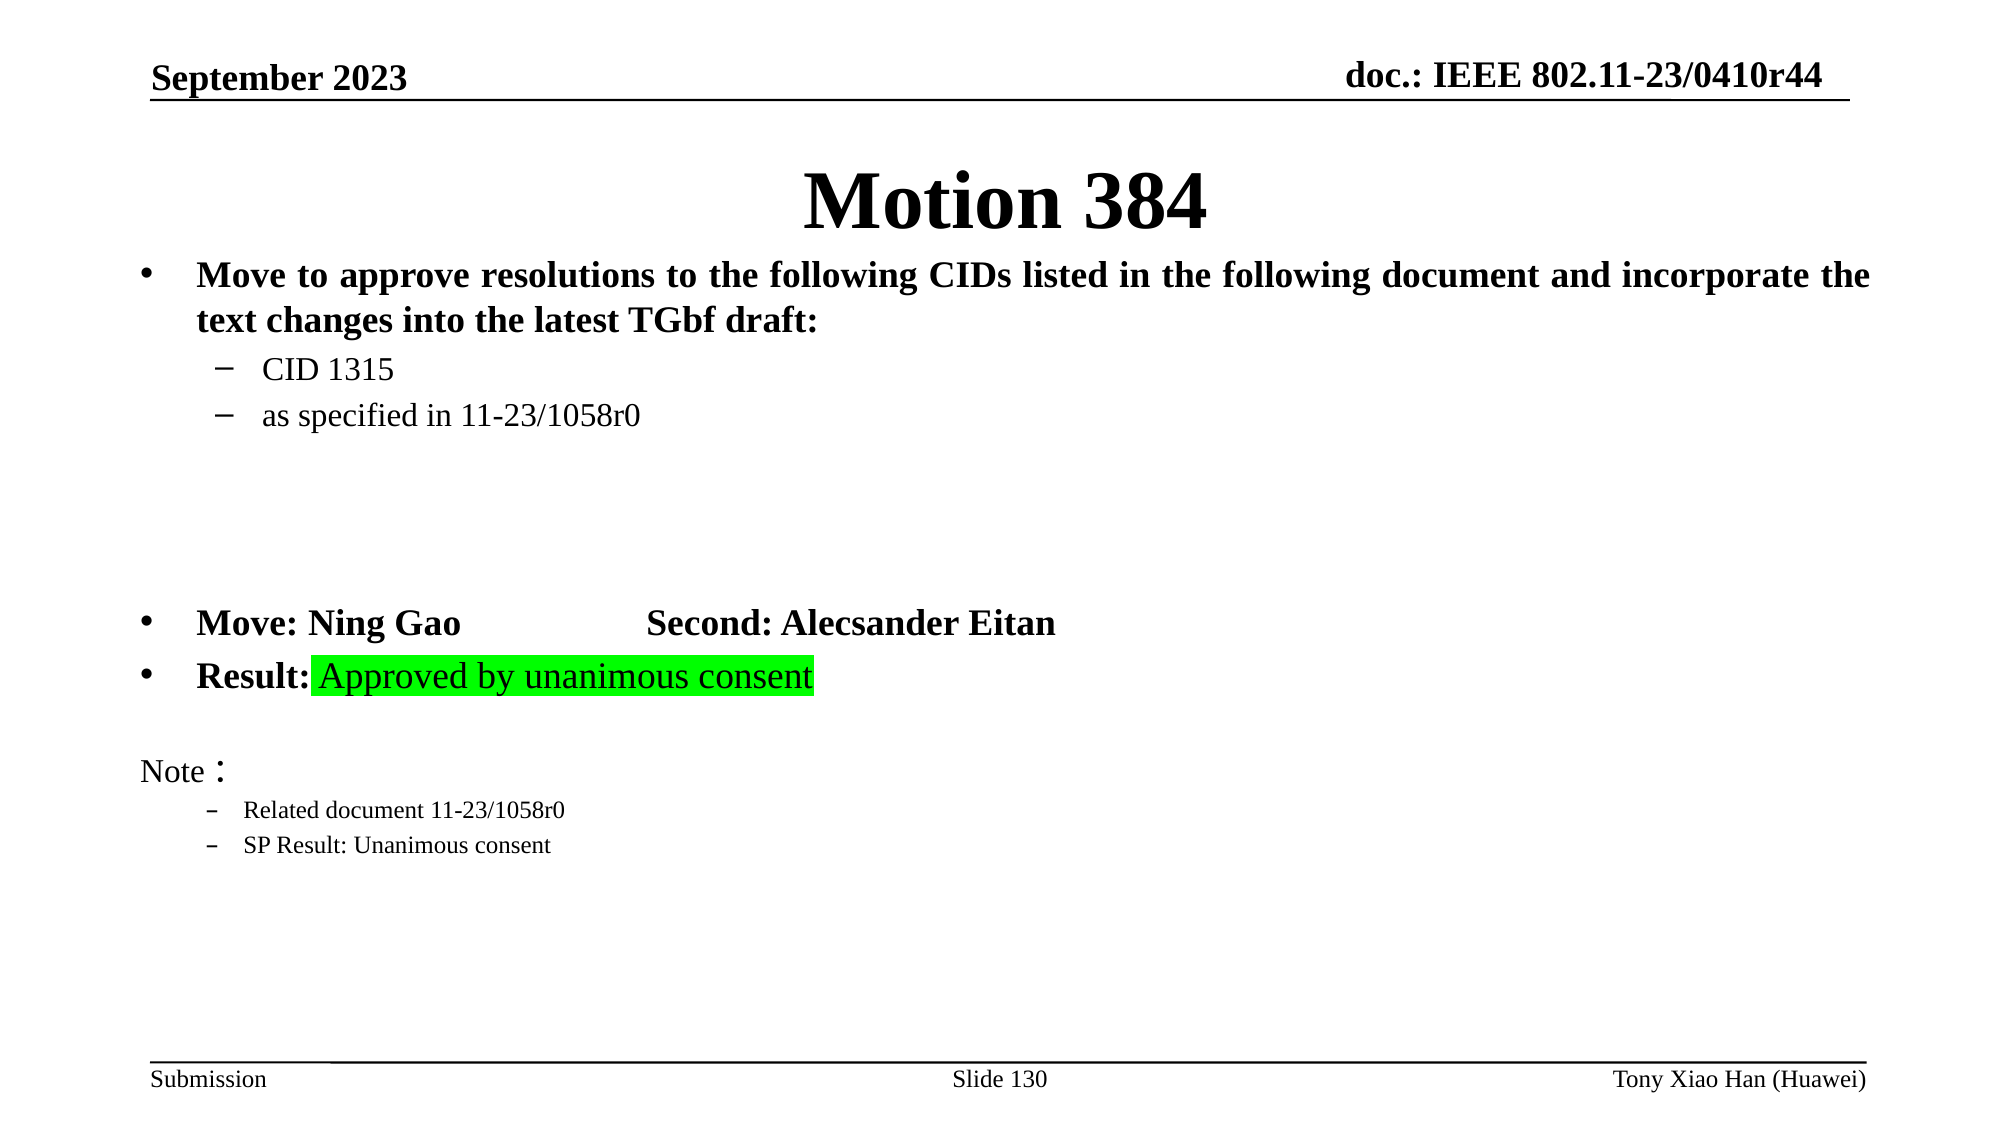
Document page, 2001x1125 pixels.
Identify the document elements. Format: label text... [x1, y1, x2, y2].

text_box Motion 384 [368, 137, 1644, 212]
text_box Move to approve resolutions to the following CIDs listed in the following document and incorporate the text changes into the latest TGbf draft: CID 1315 as specified in 11-23/1058r0 Move: Ning Gao Second: Alecsander Eitan Result: Approved by unanimous consent Note： Related document 11-23/1058r0 SP Result: Unanimous consent [125, 212, 1888, 900]
